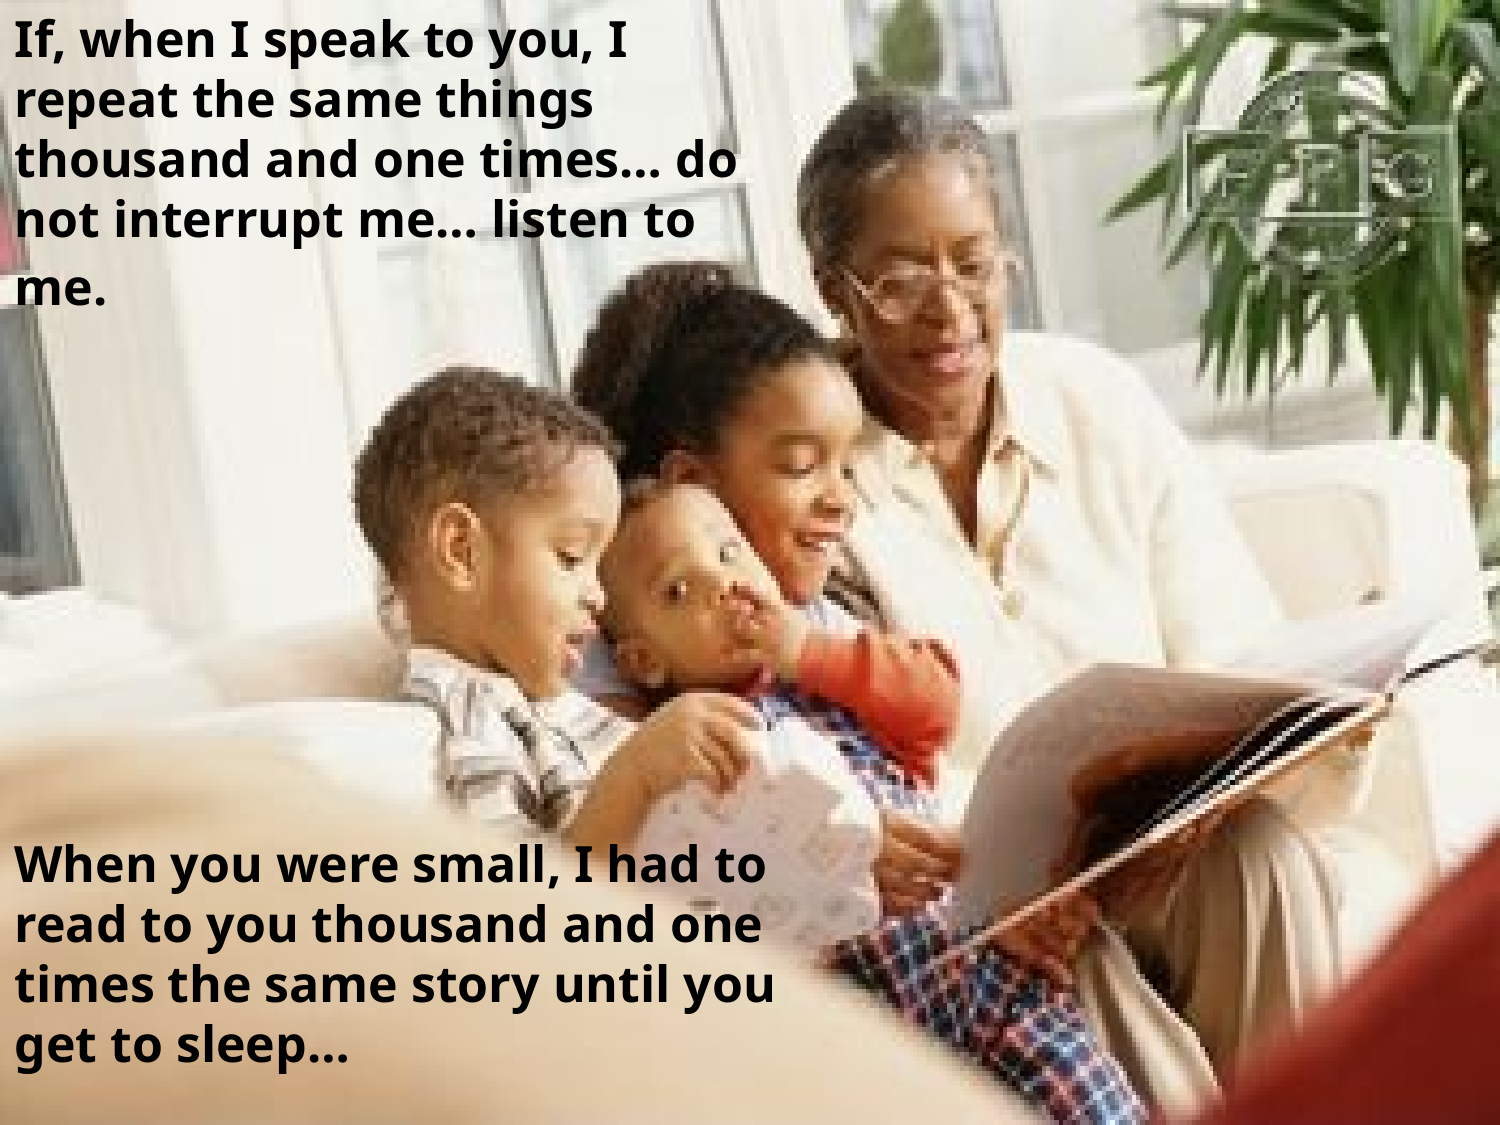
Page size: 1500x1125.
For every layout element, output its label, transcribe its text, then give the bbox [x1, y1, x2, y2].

text_box If, when I speak to you, I repeat the same things thousand and one times… do not interrupt me… listen to me. [0, 0, 763, 325]
text_box When you were small, I had to read to you thousand and one times the same story until you get to sleep… [0, 824, 863, 1080]
picture [0, 0, 1500, 1125]
